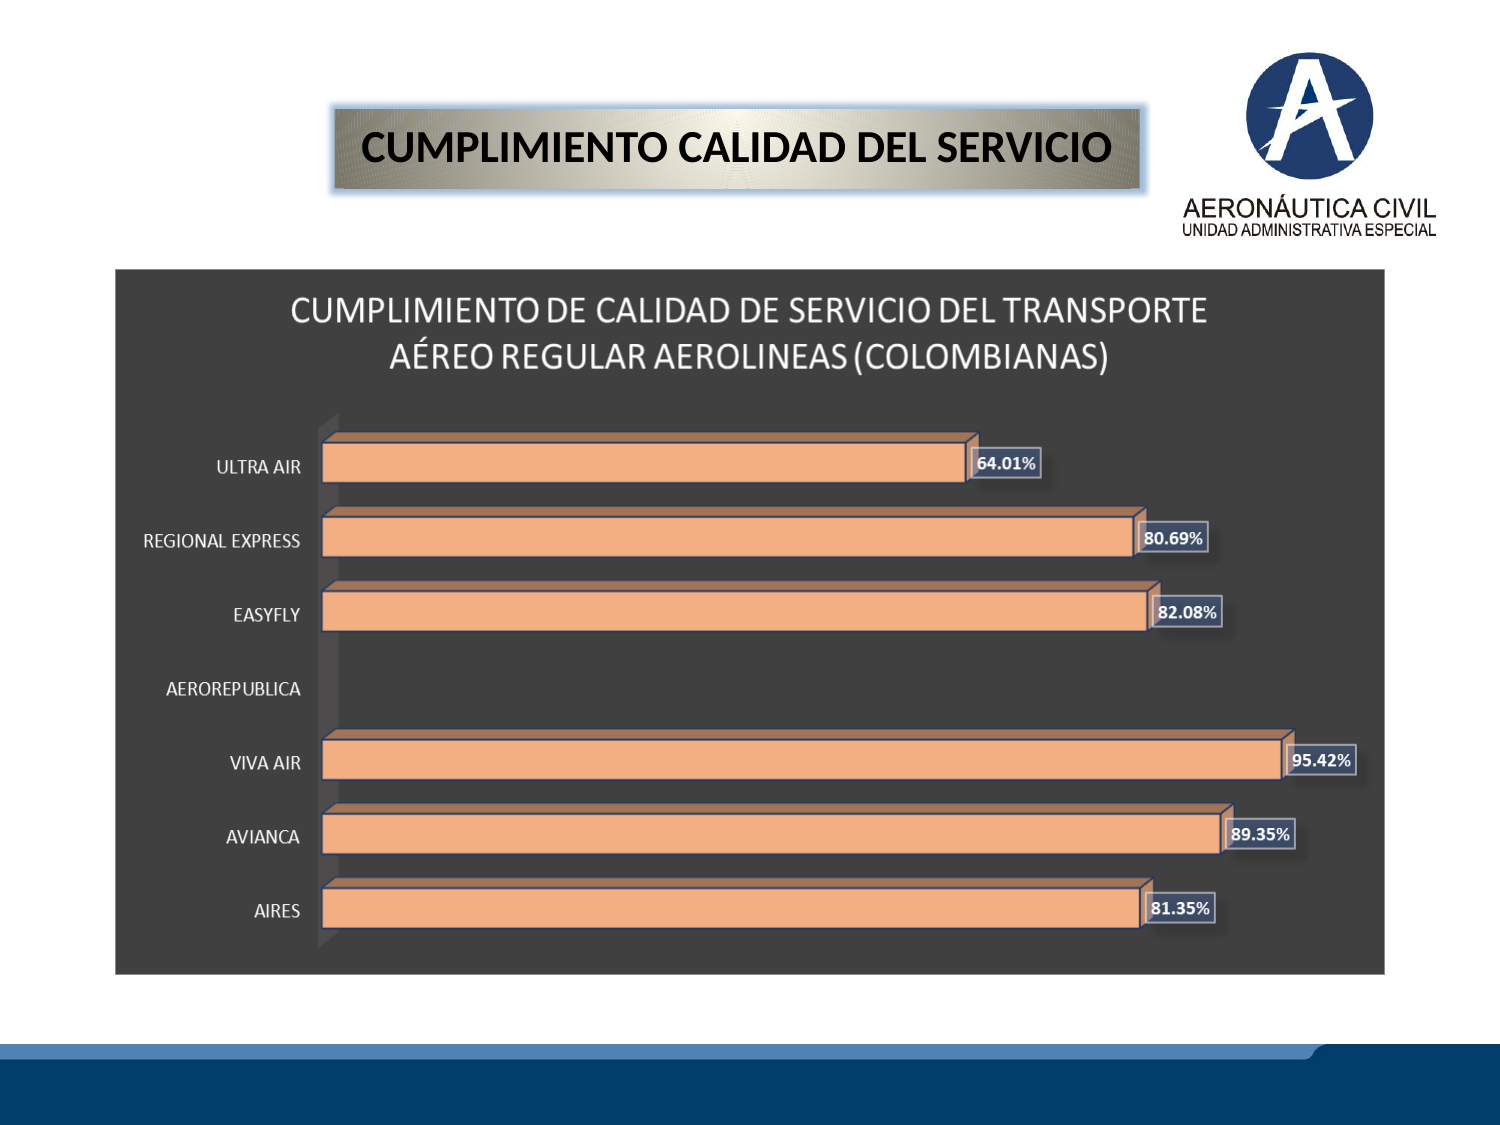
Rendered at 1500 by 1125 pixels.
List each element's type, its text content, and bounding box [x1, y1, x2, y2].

picture [0, 0, 1500, 1125]
text_box CUMPLIMIENTO CALIDAD DEL SERVICIO [334, 109, 1140, 189]
